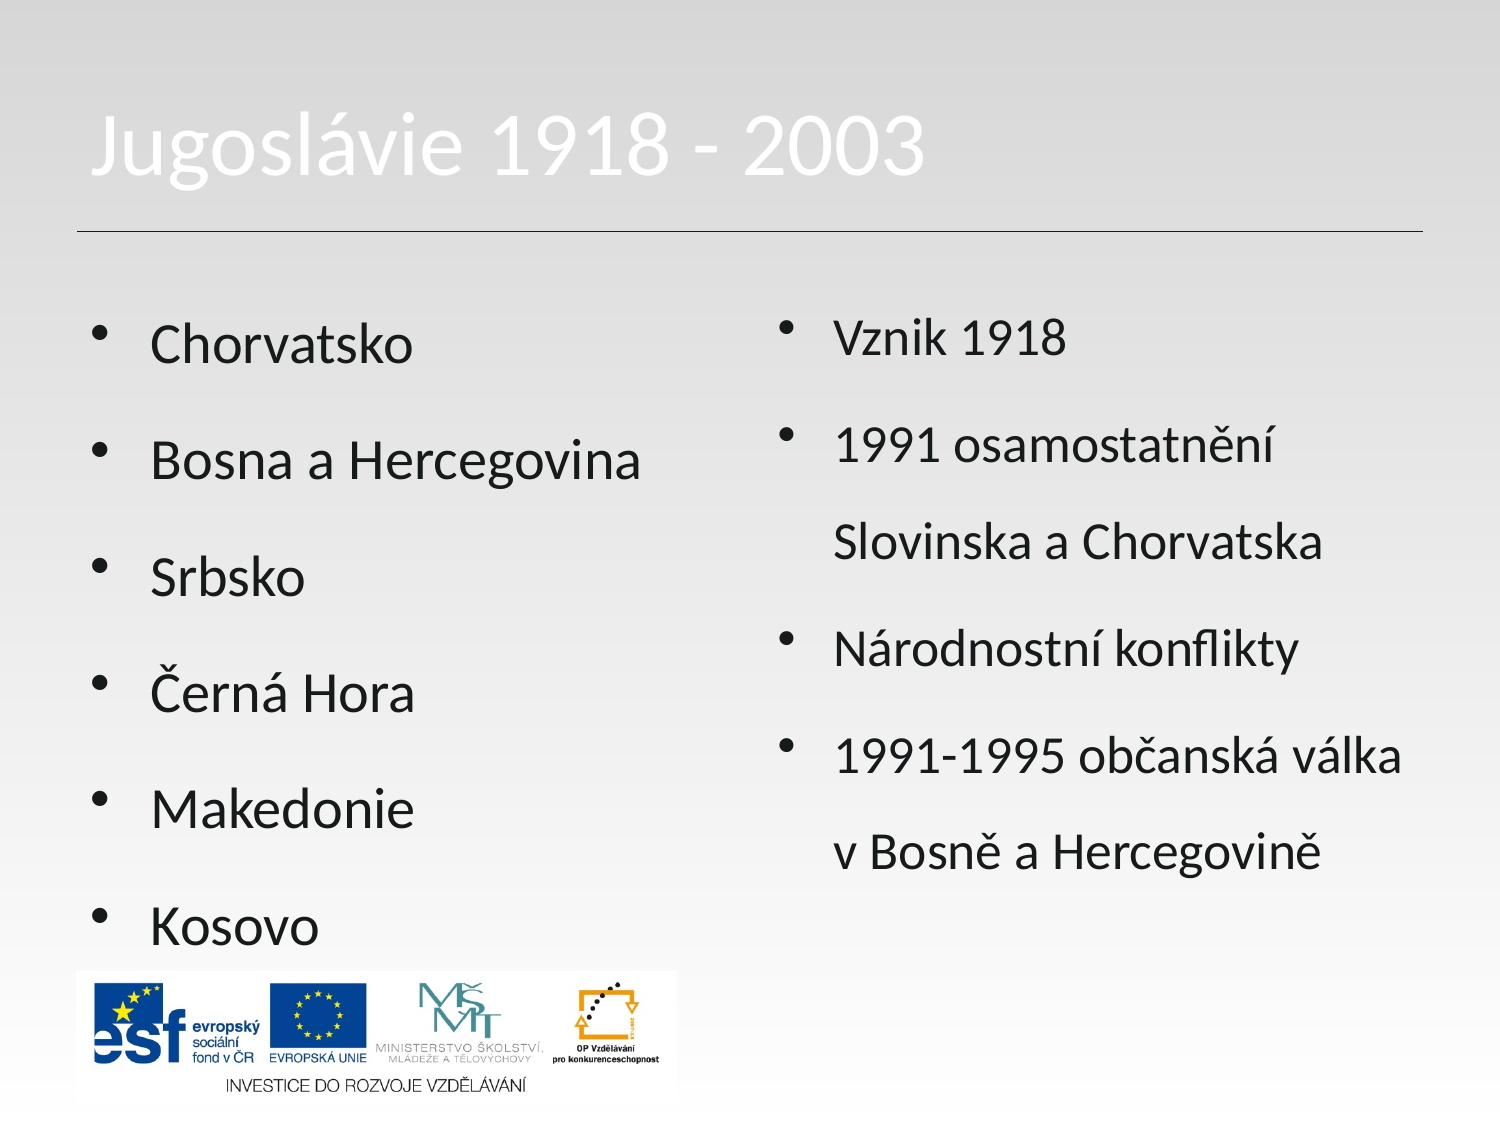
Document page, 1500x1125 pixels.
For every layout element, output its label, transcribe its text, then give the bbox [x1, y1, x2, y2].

title Jugoslávie 1918 - 2003 [75, 45, 1425, 233]
picture [76, 971, 677, 1103]
list Vznik 1918 1991 osamostatnění Slovinska a Chorvatska Národnostní konflikty 1991-1995 občanská válka v Bosně a Hercegovině [762, 262, 1425, 972]
list Chorvatsko Bosna a Hercegovina Srbsko Černá Hora Makedonie Kosovo [75, 262, 738, 972]
